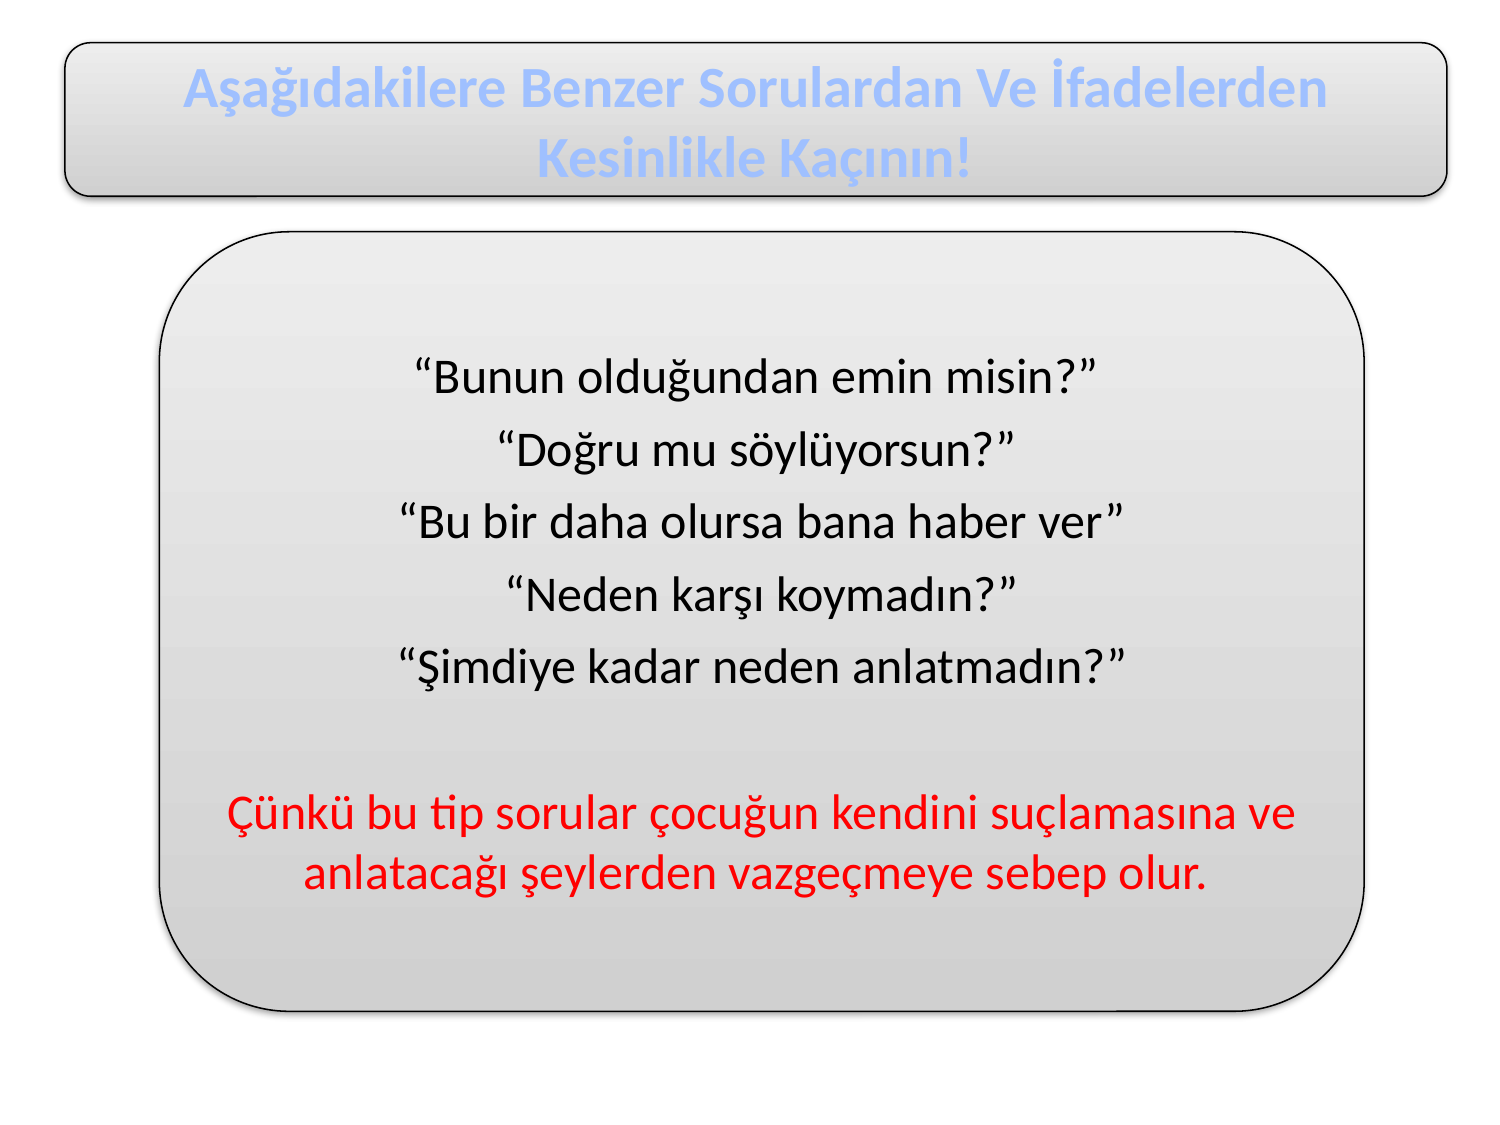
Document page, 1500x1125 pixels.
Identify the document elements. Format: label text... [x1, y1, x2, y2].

text_box Aşağıdakilere Benzer Sorulardan Ve İfadelerden Kesinlikle Kaçının! [64, 41, 1448, 198]
text_box “Bunun olduğundan emin misin?” “Doğru mu söylüyorsun?” “Bu bir daha olursa bana haber ver” “Neden karşı koymadın?” “Şimdiye kadar neden anlatmadın?” Çünkü bu tip sorular çocuğun kendini suçlamasına ve anlatacağı şeylerden vazgeçmeye sebep olur. [158, 230, 1365, 1013]
